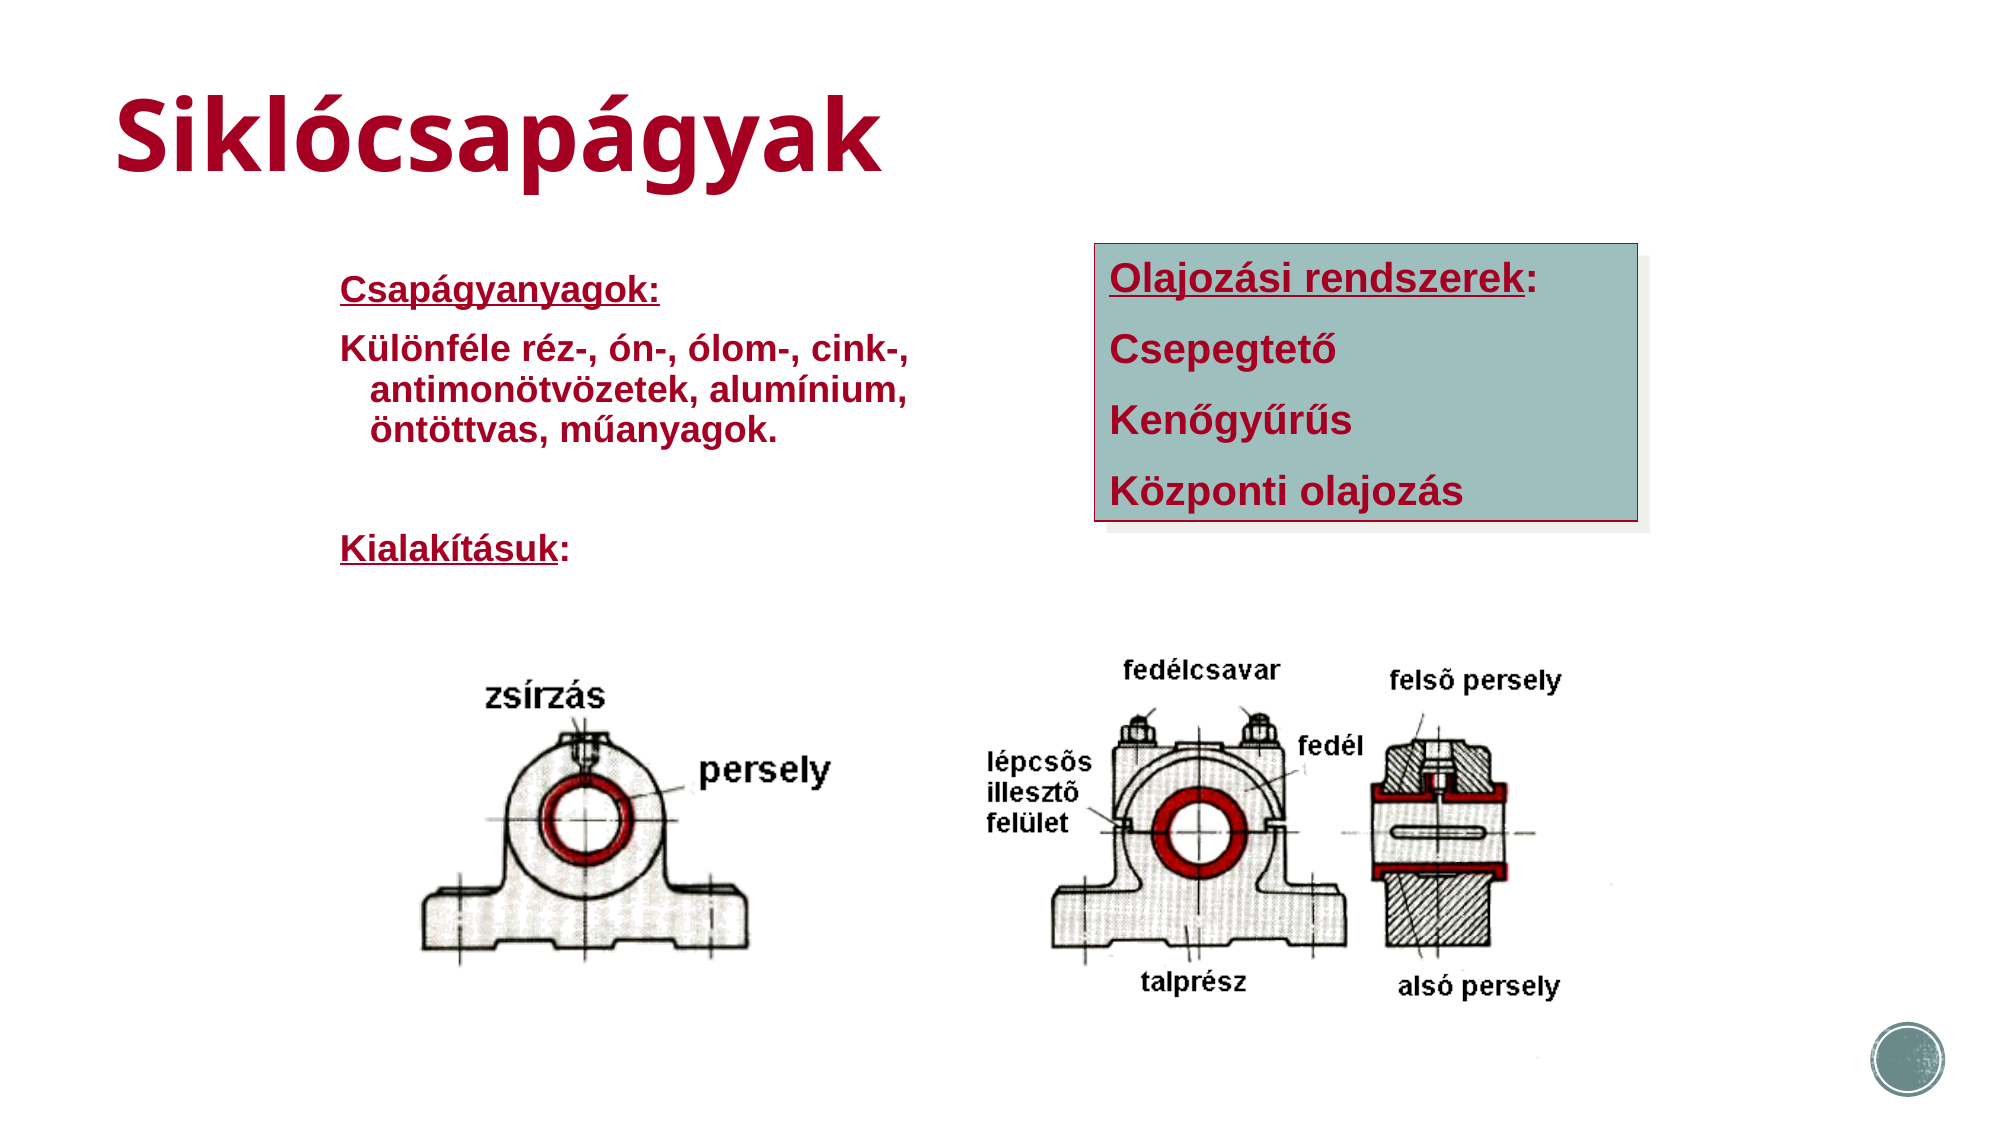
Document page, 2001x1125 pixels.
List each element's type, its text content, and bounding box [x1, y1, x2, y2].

list Csapágyanyagok: Különféle réz-, ón-, ólom-, cink-, antimonötvözetek, alumínium, öntöttvas, műanyagok. Kialakításuk: [324, 262, 988, 1005]
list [956, 648, 1625, 1077]
picture [385, 668, 847, 1017]
title Siklócsapágyak [99, 45, 1900, 233]
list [389, 672, 844, 1015]
text_box Olajozási rendszerek: Csepegtető Kenőgyűrűs Központi olajozás [1094, 243, 1638, 521]
